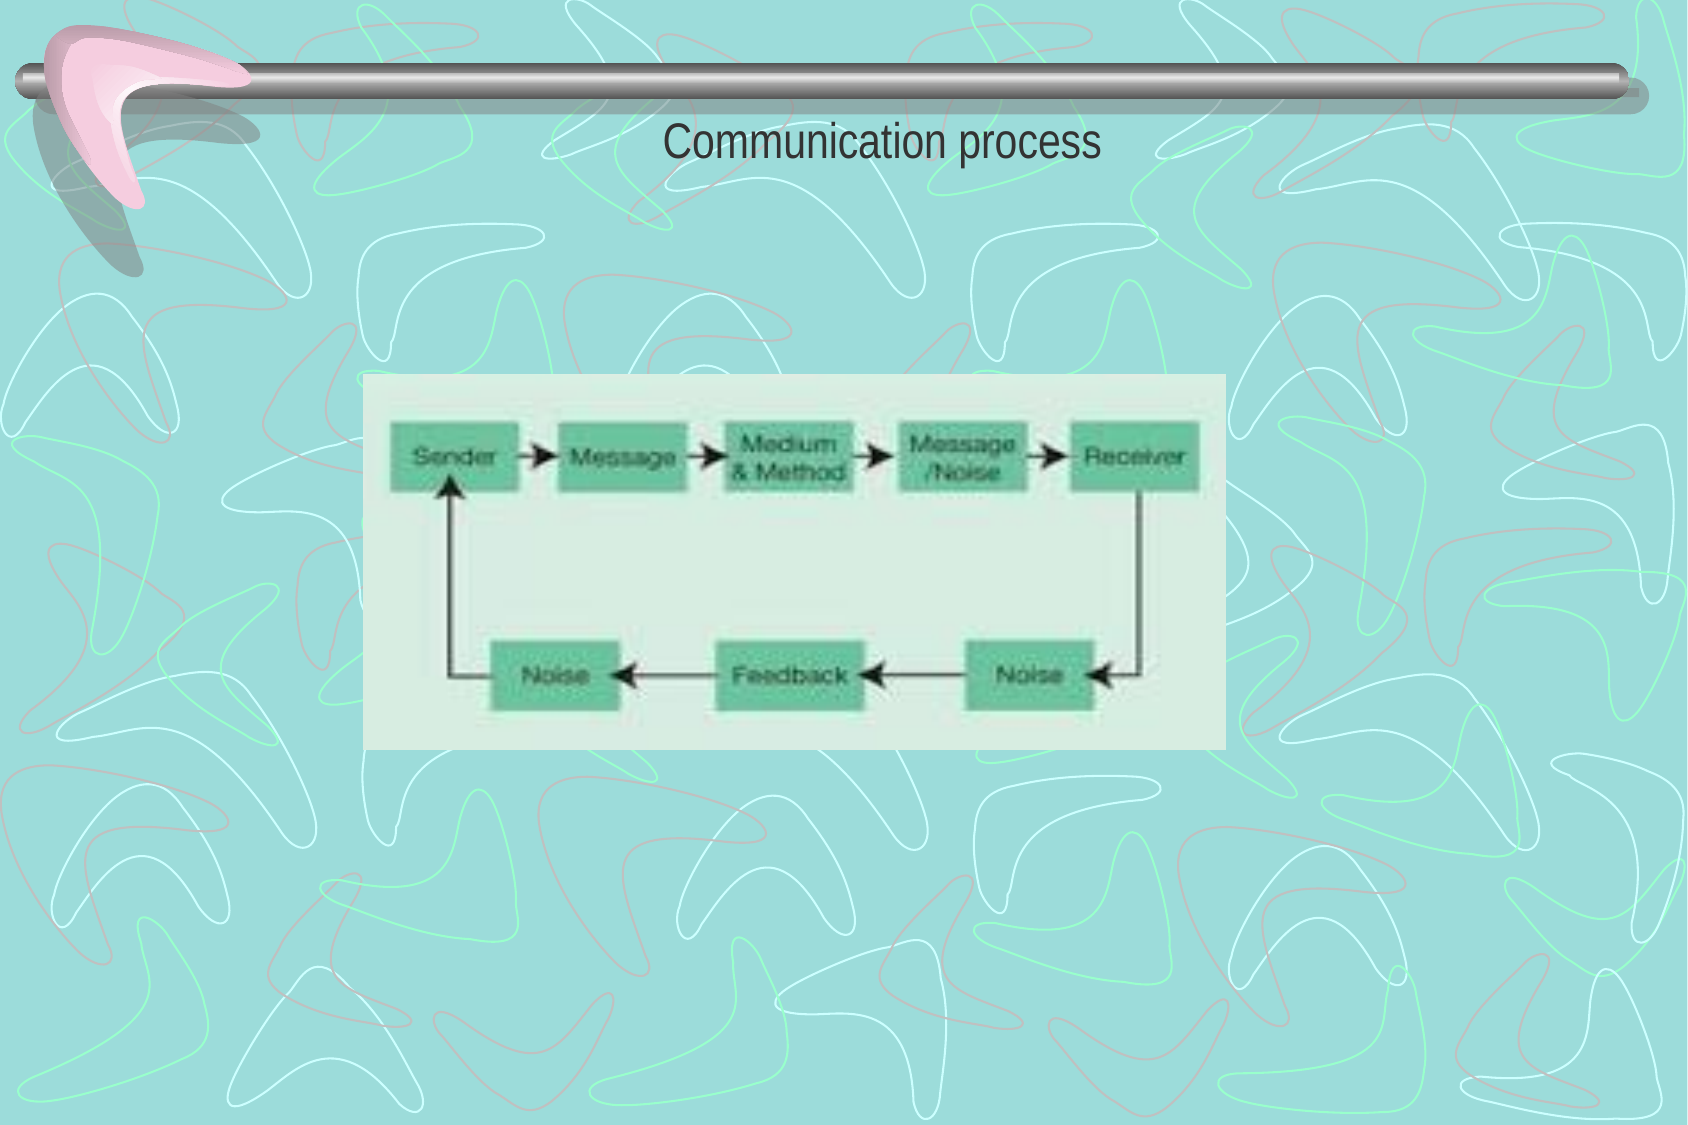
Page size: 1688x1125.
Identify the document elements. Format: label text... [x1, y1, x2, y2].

picture [363, 374, 1227, 751]
text_box Communication process [213, 45, 1564, 233]
